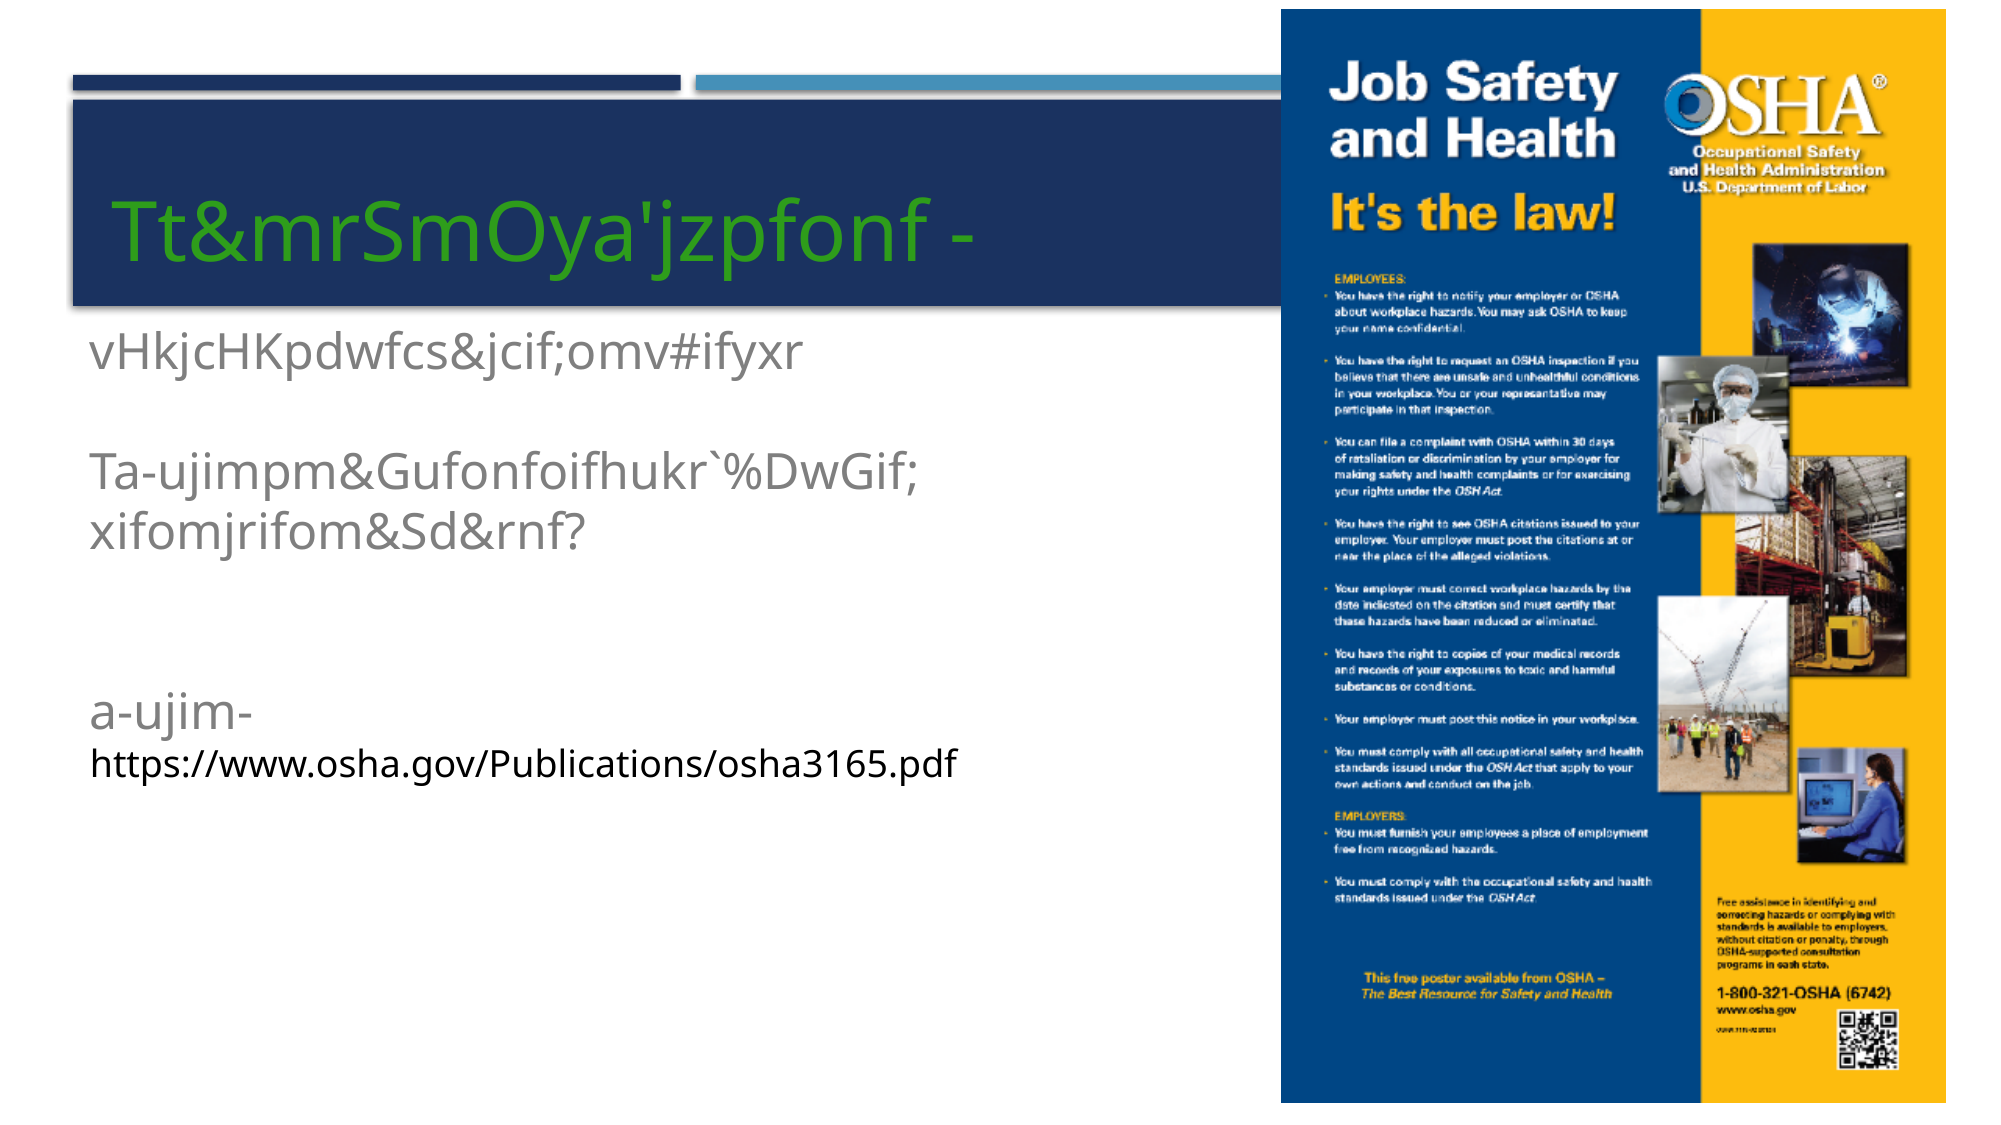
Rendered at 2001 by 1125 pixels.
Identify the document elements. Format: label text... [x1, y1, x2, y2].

text_box Tt&mrSmOya'jzpfonf - [96, 139, 1250, 286]
picture [1281, 9, 1946, 1104]
text_box vHkjcHKpdwfcs&jcif;omv#ifyxr Ta-ujimpm&Gufonfoifhukr`%DwGif; xifomjrifom&Sd&rnf? a-ujim- https://www.osha.gov/Publications/osha3165.pdf [74, 312, 1248, 863]
